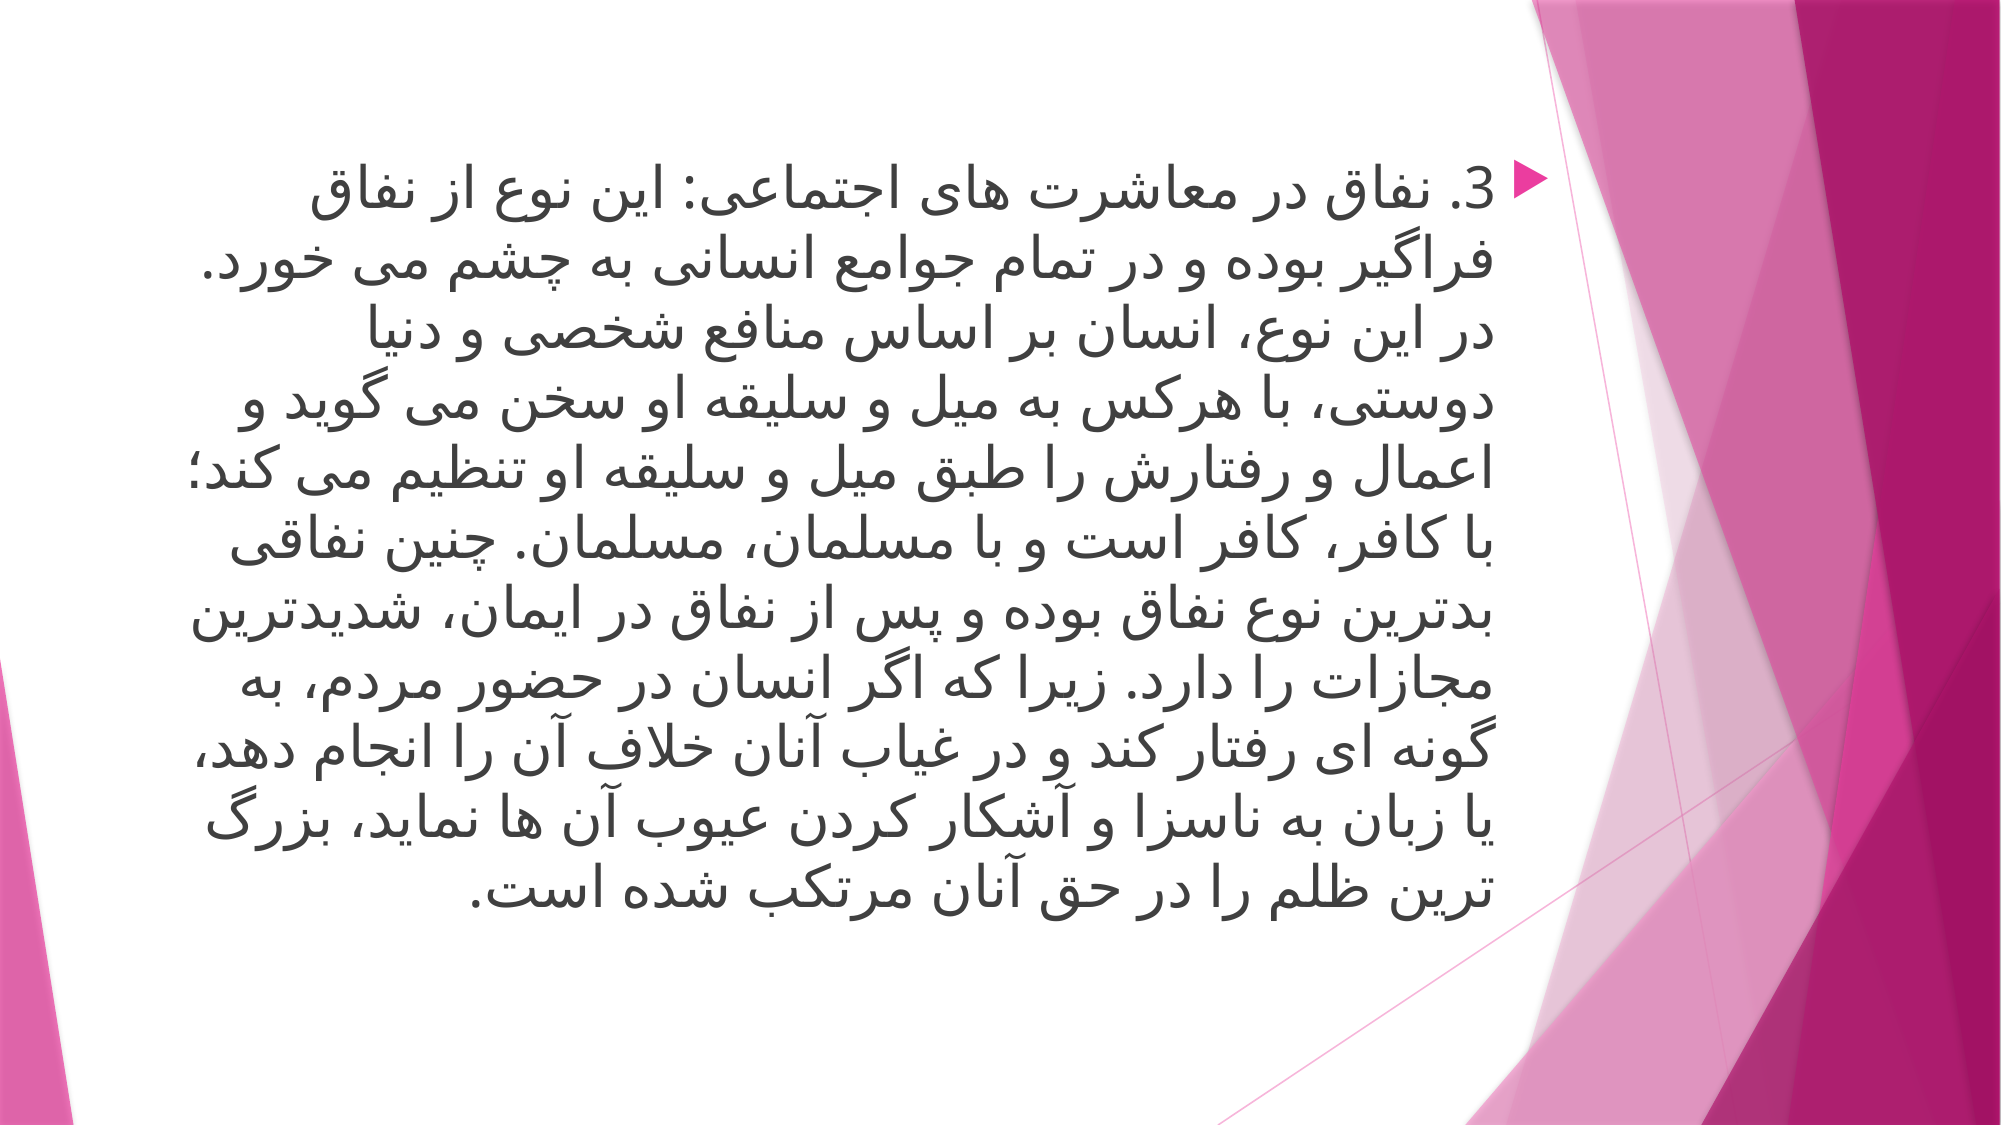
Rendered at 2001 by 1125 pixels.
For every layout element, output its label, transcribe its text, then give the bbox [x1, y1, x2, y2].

list 3. نفاق در معاشرت های اجتماعی: این نوع از نفاق فراگیر بوده و در تمام جوامع انسانی به چشم می خورد. در این نوع، انسان بر اساس منافع شخصی و دنیا دوستی، با هرکس به میل و سلیقه او سخن می گوید و اعمال و رفتارش را طبق میل و سلیقه او تنظیم می کند؛ با کافر، کافر است و با مسلمان، مسلمان. چنین نفاقی بدترین نوع نفاق بوده و پس از نفاق در ایمان، شدیدترین مجازات را دارد. زیرا که اگر انسان در حضور مردم، به گونه ای رفتار کند و در غیاب آنان خلاف آن را انجام دهد، یا زبان به ناسزا و آشکار کردن عیوب آن ها نماید، بزرگ ترین ظلم را در حق آنان مرتکب شده است. [158, 143, 1569, 1014]
